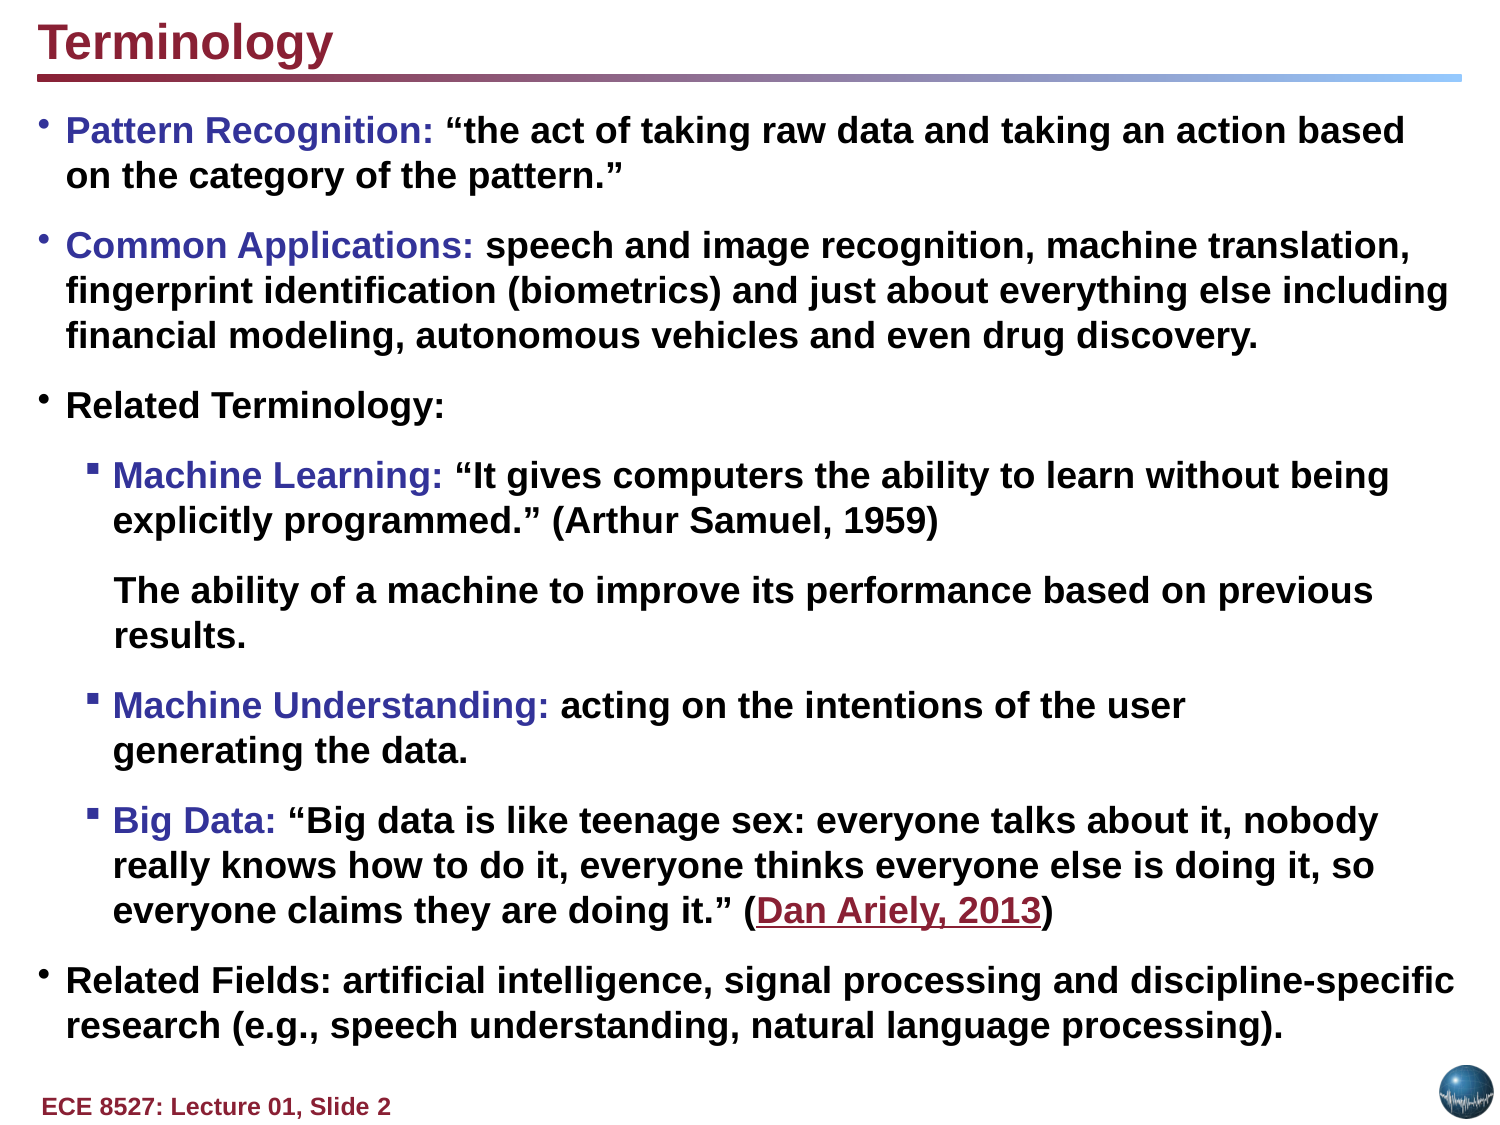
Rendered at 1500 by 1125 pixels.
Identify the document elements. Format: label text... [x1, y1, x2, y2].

text_box Terminology [37, 9, 1463, 70]
text_box Pattern Recognition: “the act of taking raw data and taking an action based on the category of the pattern.” Common Applications: speech and image recognition, machine translation, fingerprint identification (biometrics) and just about everything else including financial modeling, autonomous vehicles and even drug discovery. Related Terminology: Machine Learning: “It gives computers the ability to learn without being explicitly programmed.” (Arthur Samuel, 1959) The ability of a machine to improve its performance based on previous results. Machine Understanding: acting on the intentions of the user generating the data. Big Data: “Big data is like teenage sex: everyone talks about it, nobody really knows how to do it, everyone thinks everyone else is doing it, so everyone claims they are doing it.” (Dan Ariely, 2013) Related Fields: artificial intelligence, signal processing and discipline-specific research (e.g., speech understanding, natural language processing). [37, 106, 1463, 1047]
picture [1439, 1065, 1494, 1119]
